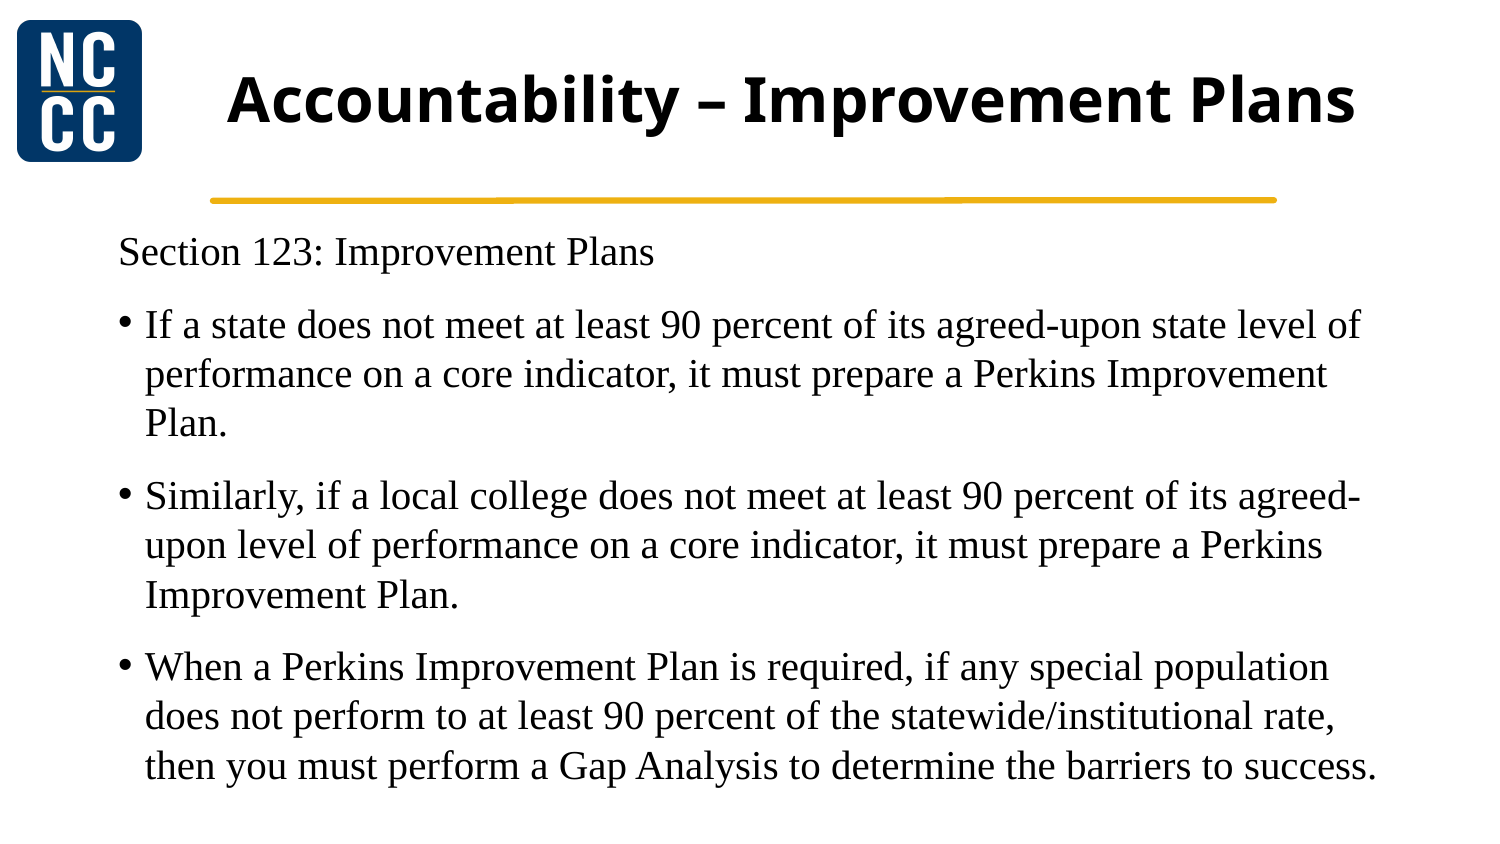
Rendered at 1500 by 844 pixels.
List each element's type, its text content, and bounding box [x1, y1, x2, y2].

list Section 123: Improvement Plans If a state does not meet at least 90 percent of its agreed-upon state level of performance on a core indicator, it must prepare a Perkins Improvement Plan. Similarly, if a local college does not meet at least 90 percent of its agreed-upon level of performance on a core indicator, it must prepare a Perkins Improvement Plan. When a Perkins Improvement Plan is required, if any special population does not perform to at least 90 percent of the statewide/institutional rate, then you must perform a Gap Analysis to determine the barriers to success. [103, 216, 1397, 844]
title Accountability – Improvement Plans [212, 20, 1421, 184]
picture [17, 20, 142, 162]
